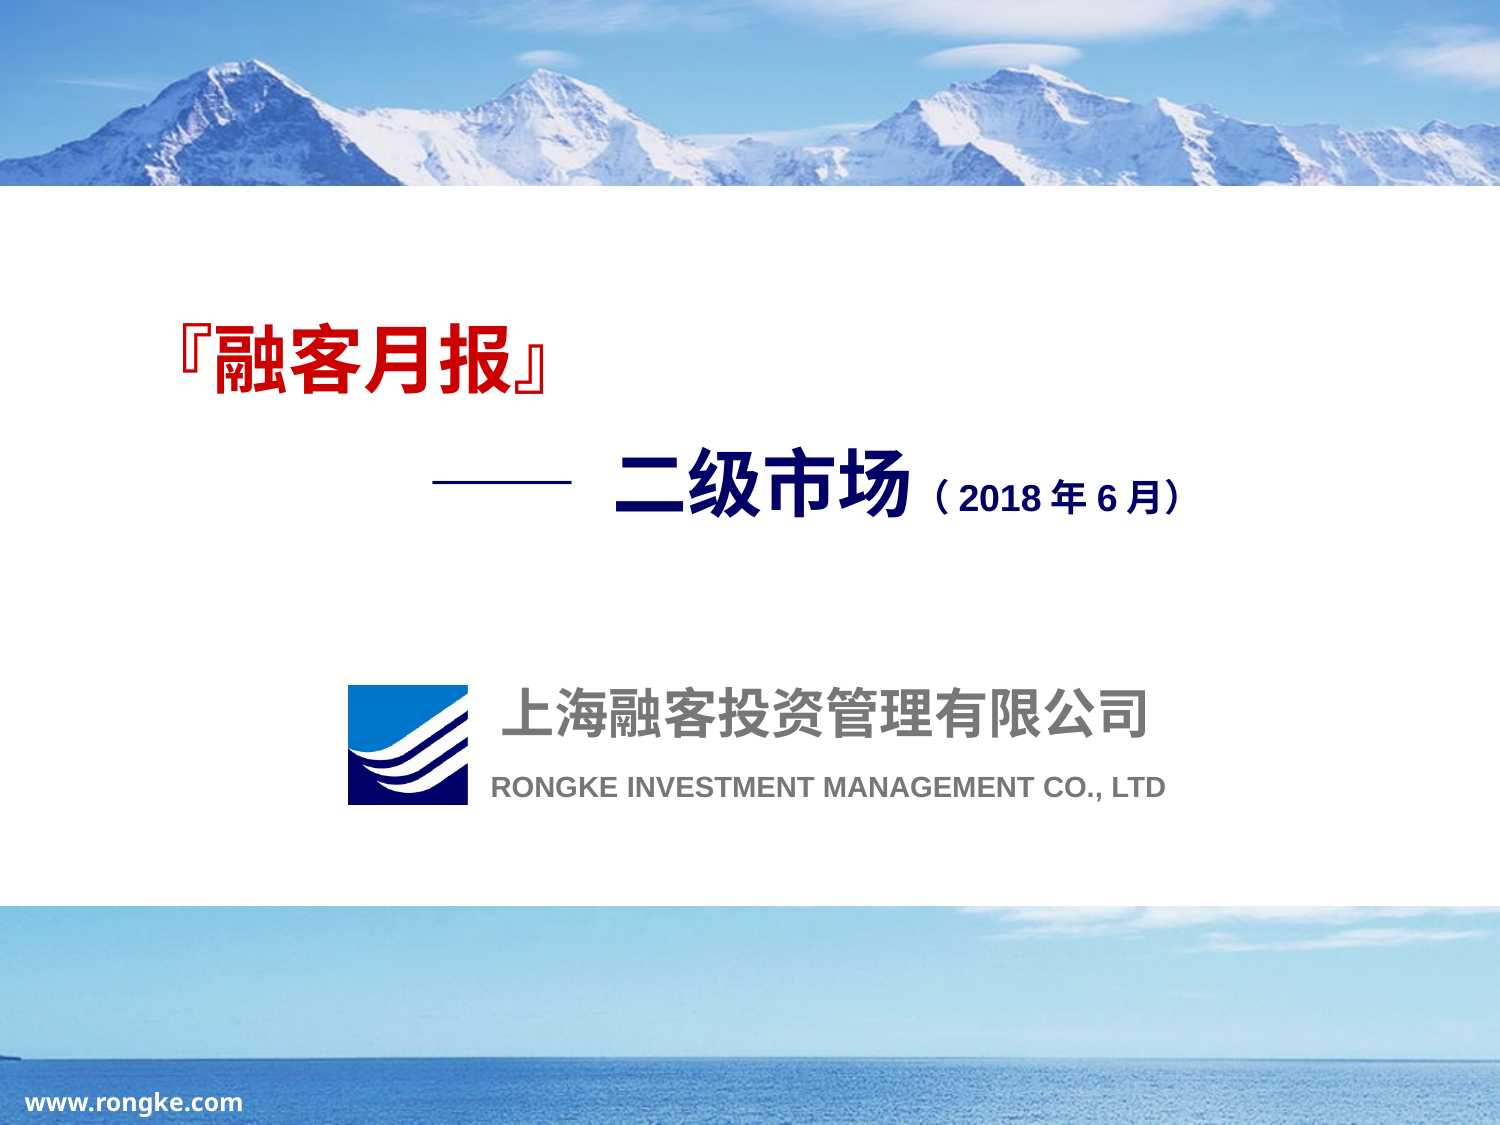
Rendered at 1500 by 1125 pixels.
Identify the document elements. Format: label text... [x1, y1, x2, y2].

picture [0, 0, 1500, 186]
text_box 『融客月报』 [123, 306, 621, 409]
text_box —— 二级市场（2018年6月） [0, 420, 1500, 678]
picture [348, 685, 468, 805]
picture [0, 906, 1500, 1125]
